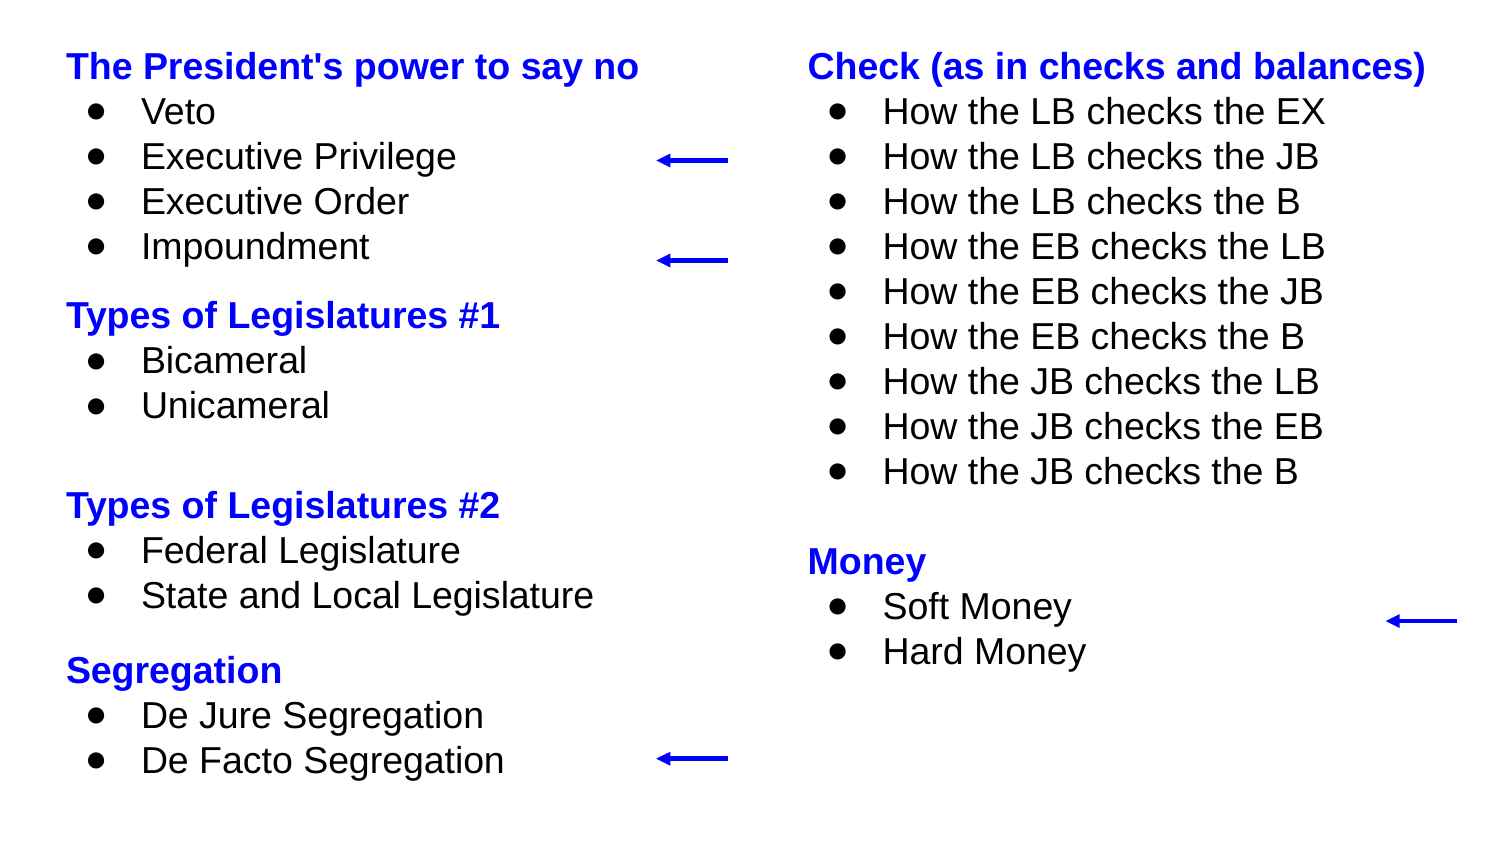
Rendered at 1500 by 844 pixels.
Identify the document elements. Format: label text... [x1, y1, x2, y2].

list Check (as in checks and balances) How the LB checks the EX How the LB checks the JB How the LB checks the B How the EB checks the LB How the EB checks the JB How the EB checks the B How the JB checks the LB How the JB checks the EB How the JB checks the B Money Soft Money Hard Money [792, 26, 1449, 587]
list The President's power to say no Veto Executive Privilege Executive Order Impoundment Types of Legislatures #1 Bicameral Unicameral Types of Legislatures #2 Federal Legislature State and Local Legislature Segregation De Jure Segregation De Facto Segregation [51, 26, 708, 587]
